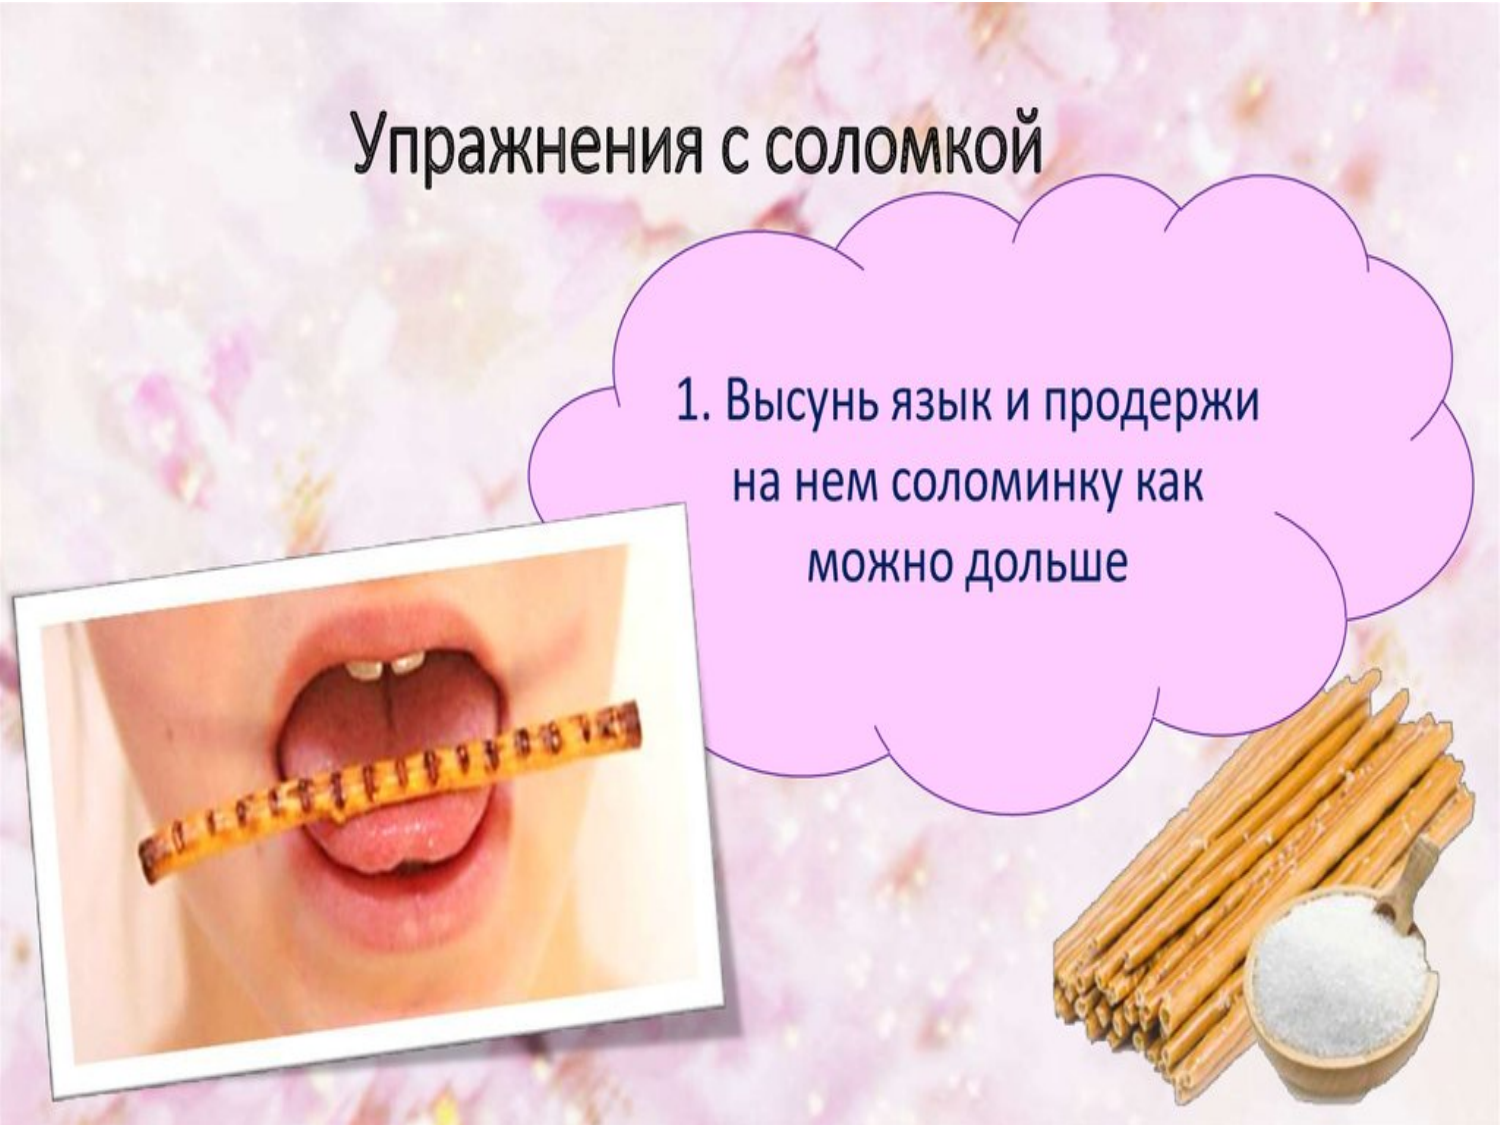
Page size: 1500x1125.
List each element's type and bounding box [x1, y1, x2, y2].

list [0, 2, 1500, 1125]
